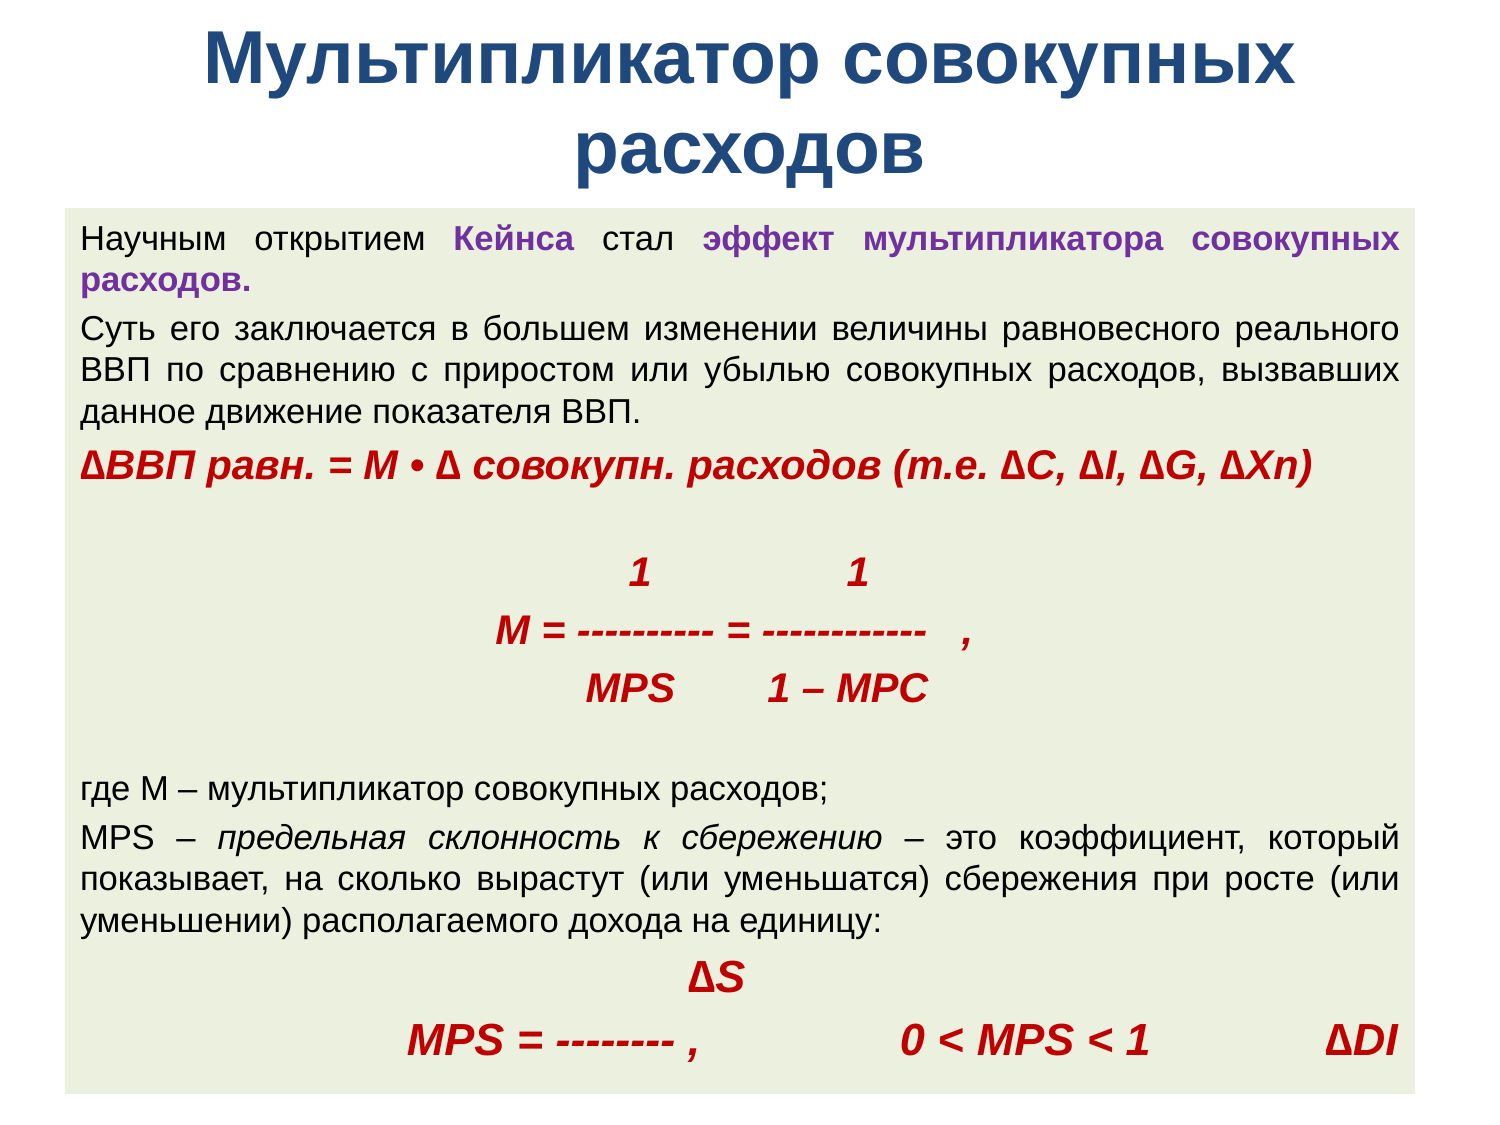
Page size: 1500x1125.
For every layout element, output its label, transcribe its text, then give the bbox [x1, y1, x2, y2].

title Мультипликатор совокупных расходов [75, 0, 1425, 197]
list Научным открытием Кейнса стал эффект мультипликатора совокупных расходов. Суть его заключается в большем изменении величины равновесного реального ВВП по сравнению с приростом или убылью совокупных расходов, вызвавших данное движение показателя ВВП. ∆ВВП равн. = М • ∆ совокупн. расходов (т.е. ∆С, ∆I, ∆G, ∆Xn) 1 1 М = ---------- = ------------ , МРS 1 – MPC где М – мультипликатор совокупных расходов; MPS – предельная склонность к сбережению – это коэффициент, который показывает, на сколько вырастут (или уменьшатся) сбережения при росте (или уменьшении) располагаемого дохода на единицу: ∆S MPS = -------- , 0 < MPS < 1 ∆DI [64, 208, 1415, 1094]
